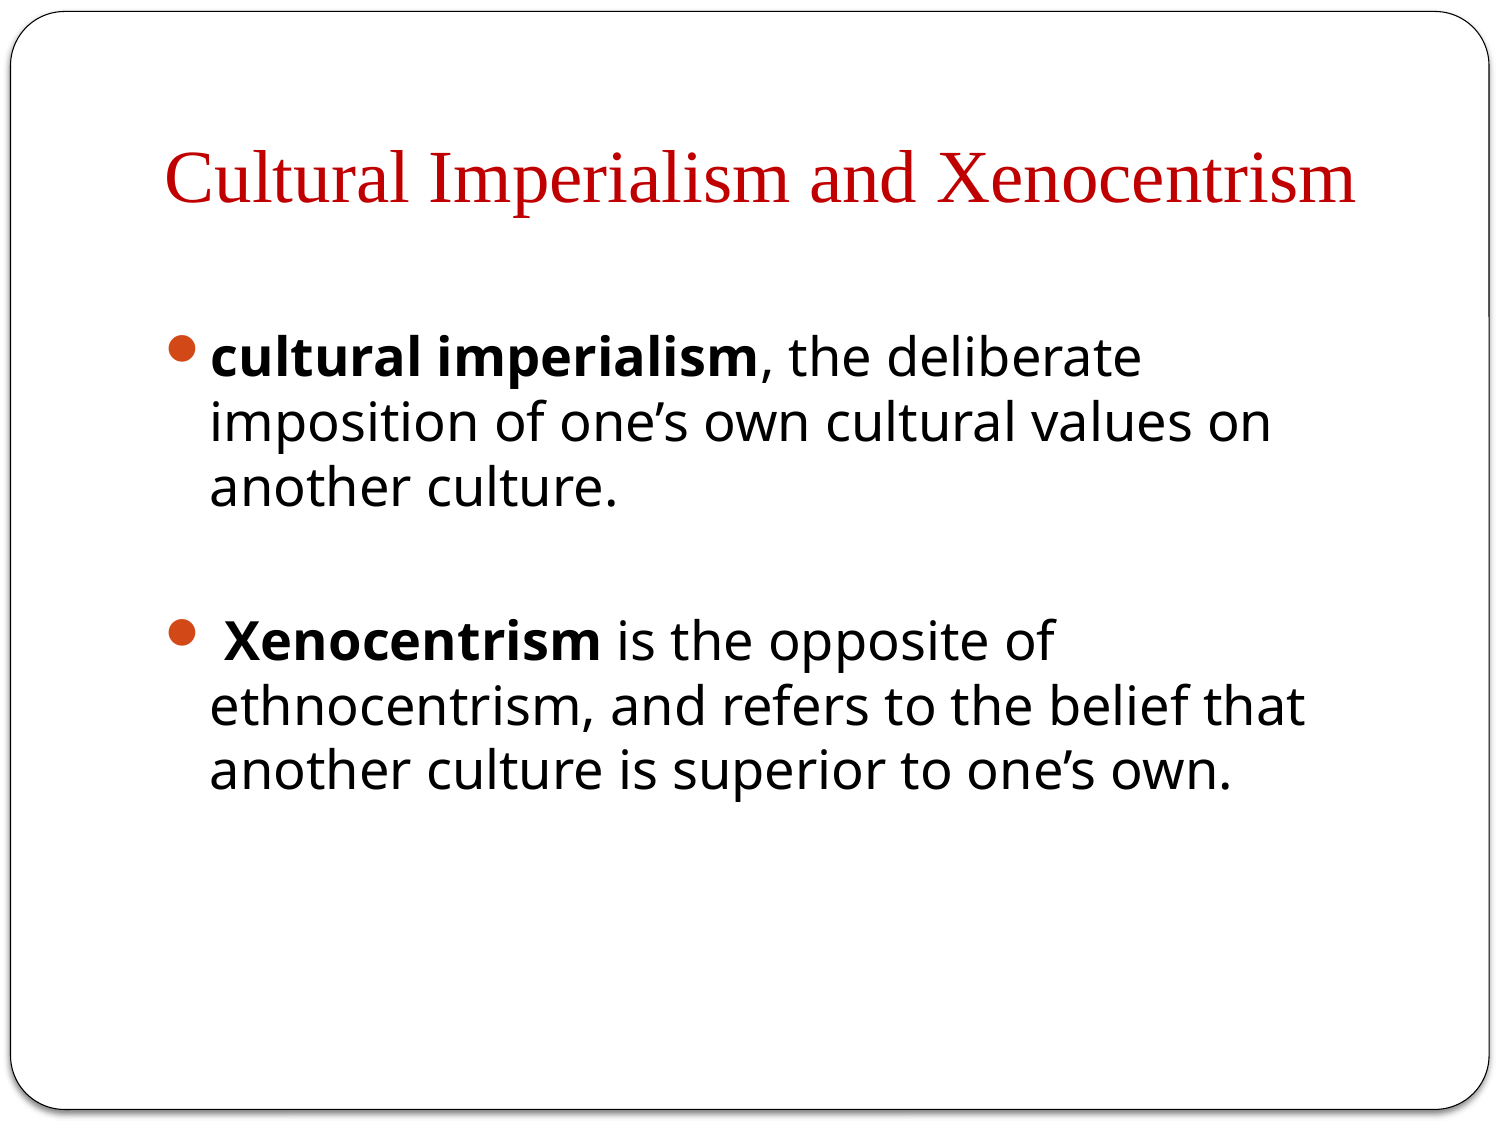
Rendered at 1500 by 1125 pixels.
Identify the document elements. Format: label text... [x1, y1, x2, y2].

list cultural imperialism, the deliberate imposition of one’s own cultural values on another culture. Xenocentrism is the opposite of ethnocentrism, and refers to the belief that another culture is superior to one’s own. [150, 237, 1425, 988]
title Cultural Imperialism and Xenocentrism [150, 45, 1425, 233]
